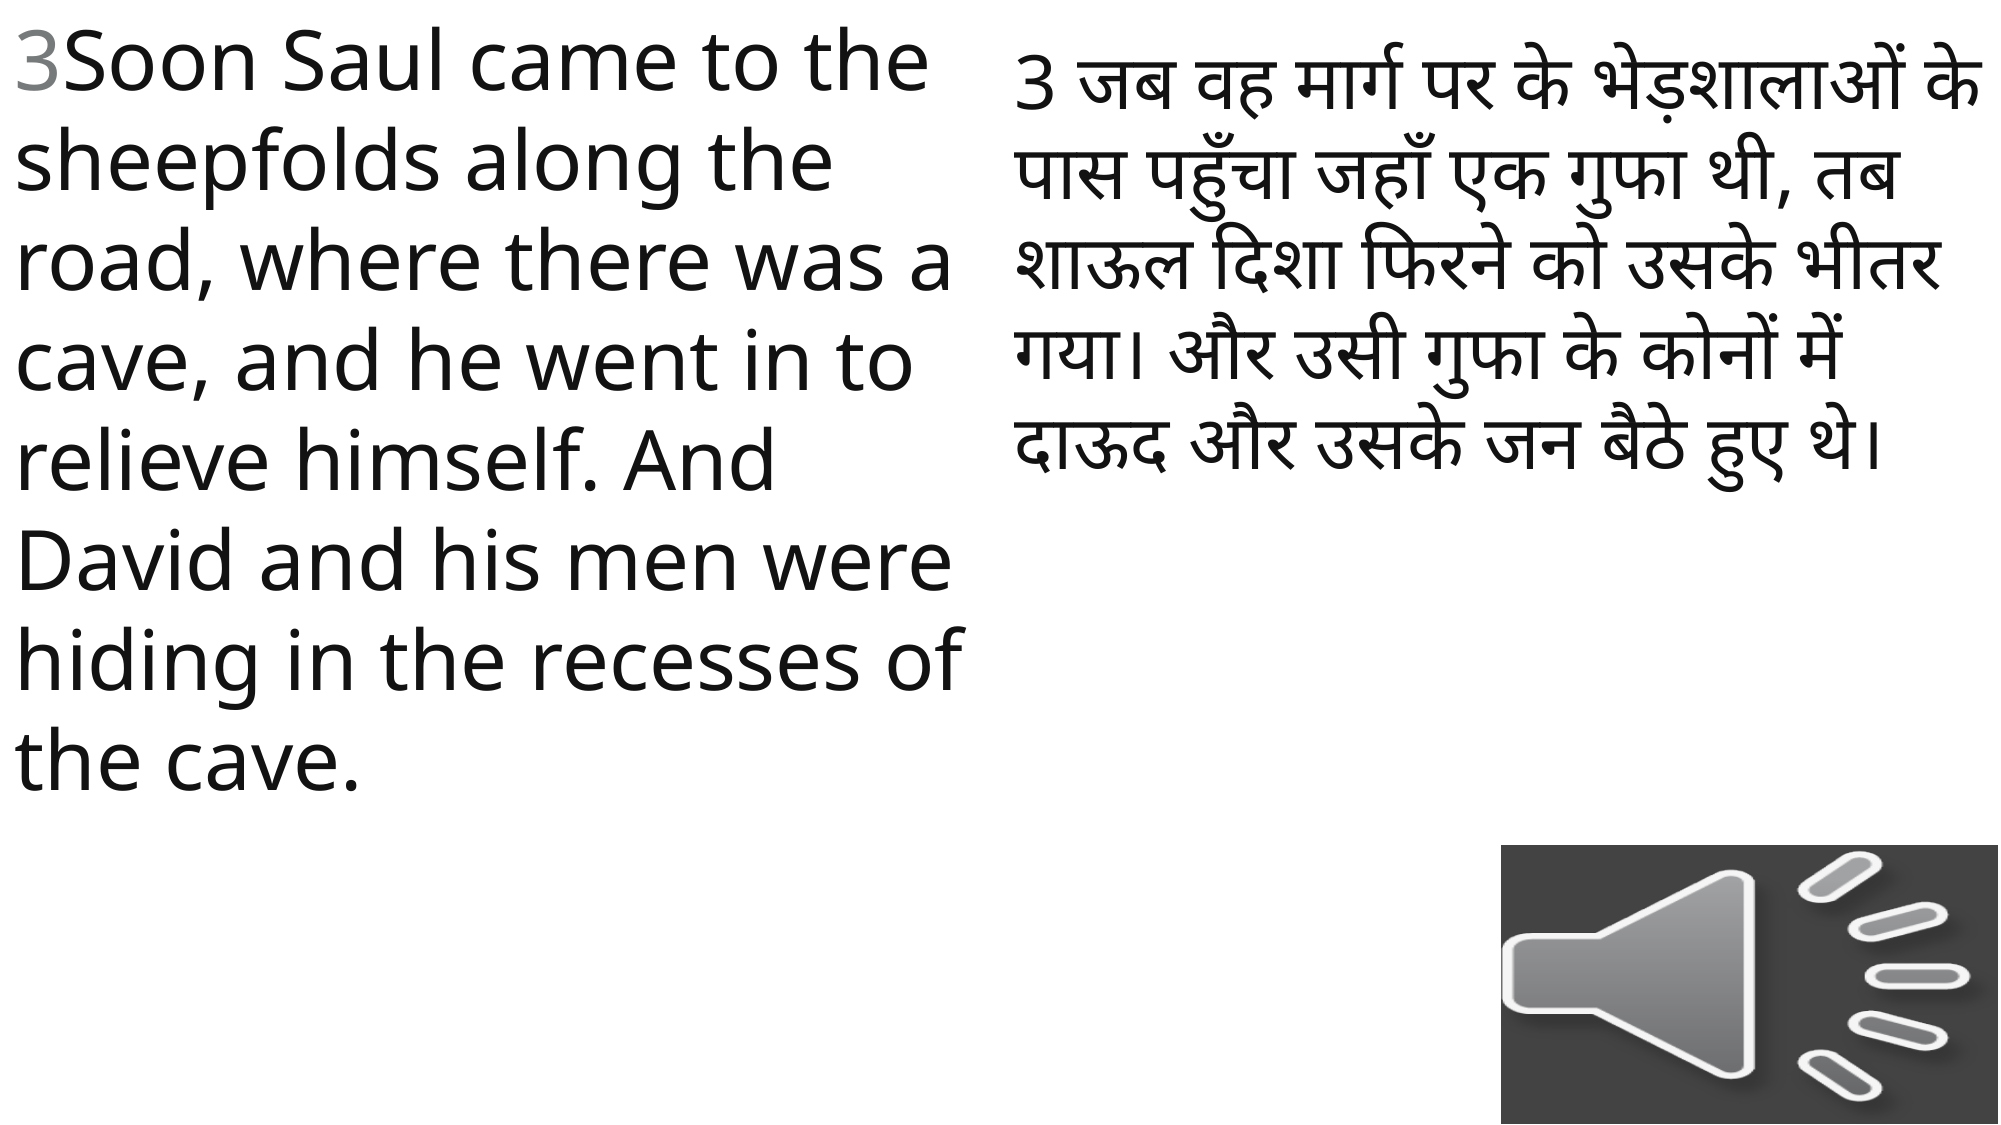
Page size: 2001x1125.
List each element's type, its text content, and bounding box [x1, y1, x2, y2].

text_box 3Soon Saul came to the sheepfolds along the road, where there was a cave, and he went in to relieve himself. And David and his men were hiding in the recesses of the cave. [0, 0, 981, 1125]
picture [1500, 843, 2000, 1125]
text_box 3 जब वह मार्ग पर के भेड़शालाओं के पास पहुँचा जहाँ एक गुफा थी, तब शाऊल दिशा फिरने को उसके भीतर गया। और उसी गुफा के कोनों में दाऊद और उसके जन बैठे हुए थे। [999, 27, 2000, 1104]
